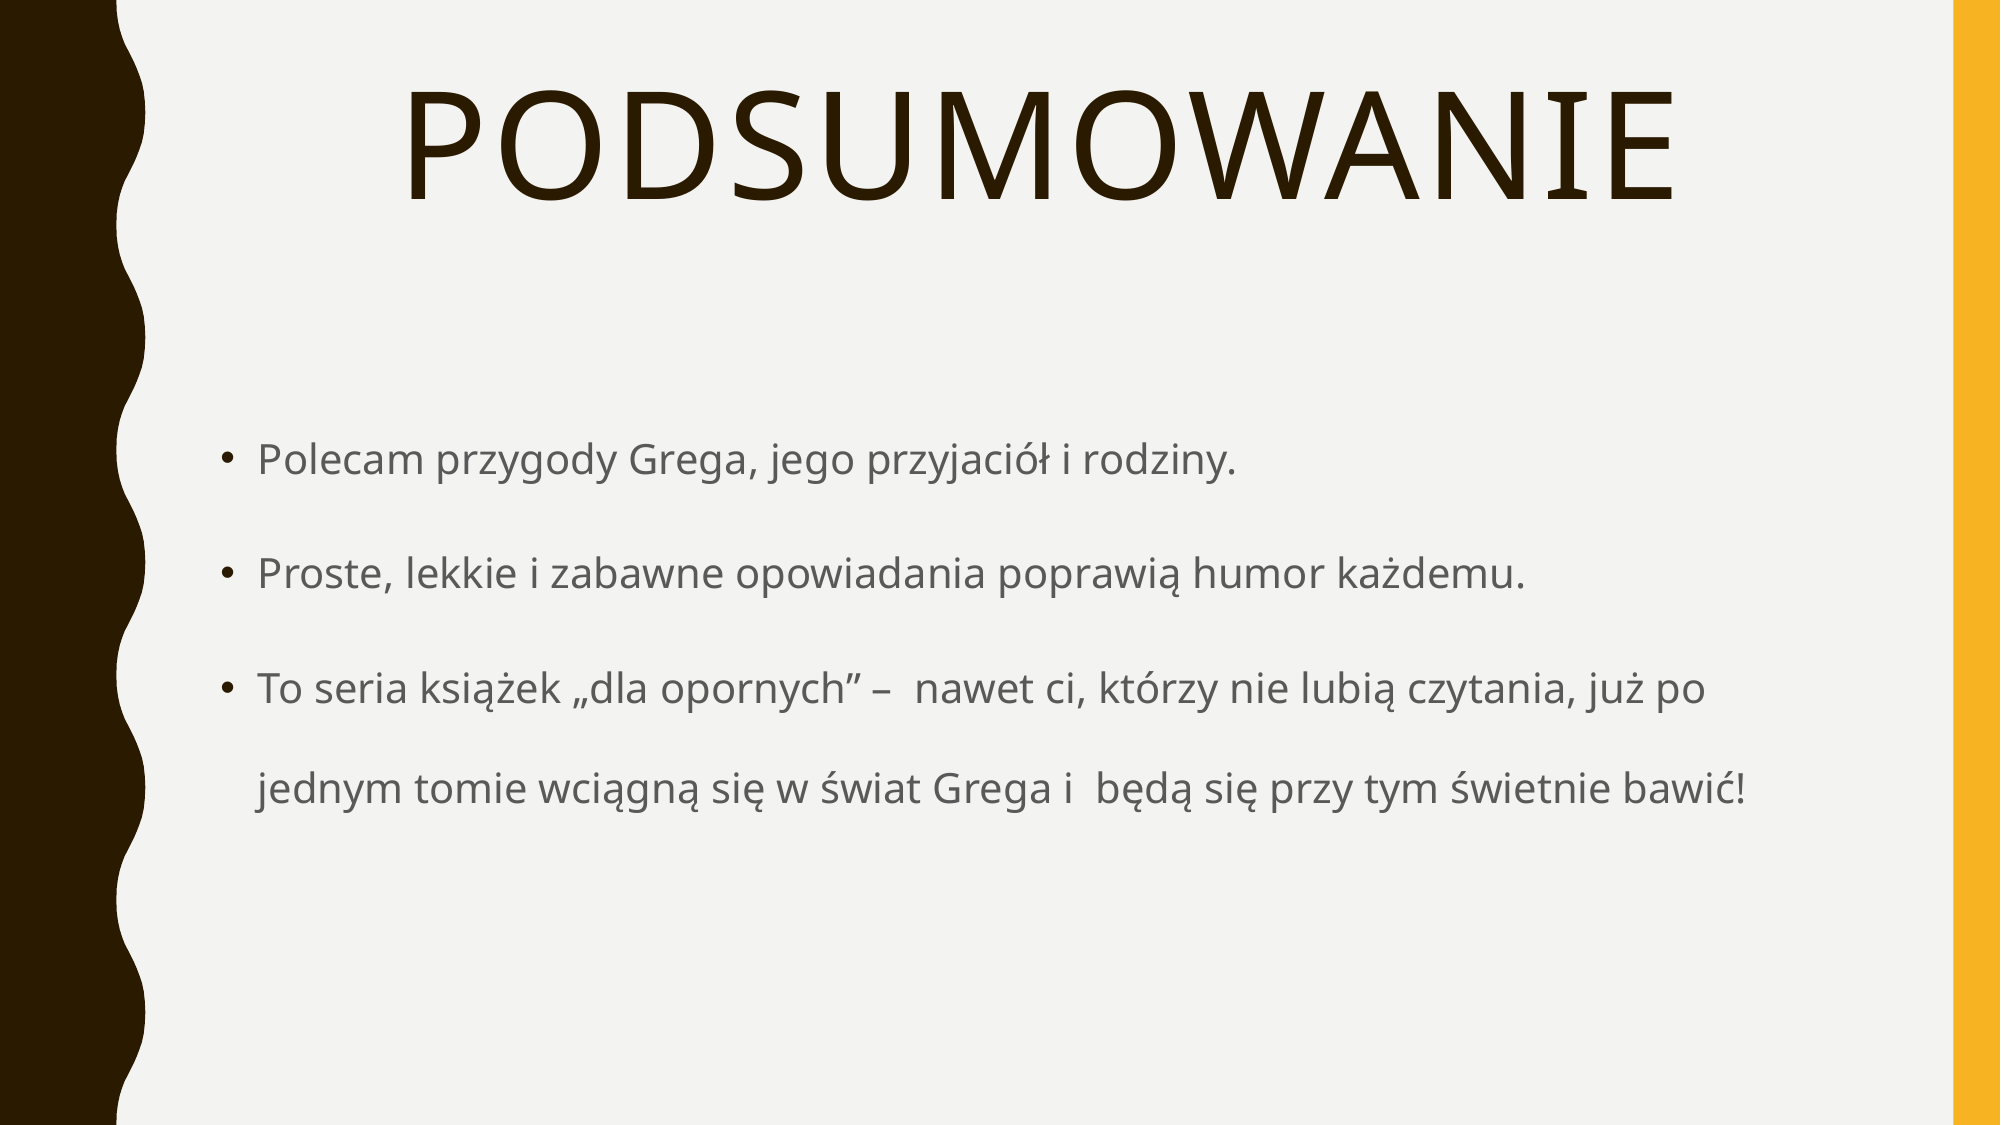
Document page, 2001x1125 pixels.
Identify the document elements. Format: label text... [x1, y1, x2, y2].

title Podsumowanie [205, 62, 1875, 308]
list Polecam przygody Grega, jego przyjaciół i rodziny. Proste, lekkie i zabawne opowiadania poprawią humor każdemu. To seria książek „dla opornych” – nawet ci, którzy nie lubią czytania, już po jednym tomie wciągną się w świat Grega i będą się przy tym świetnie bawić! [205, 375, 1875, 965]
